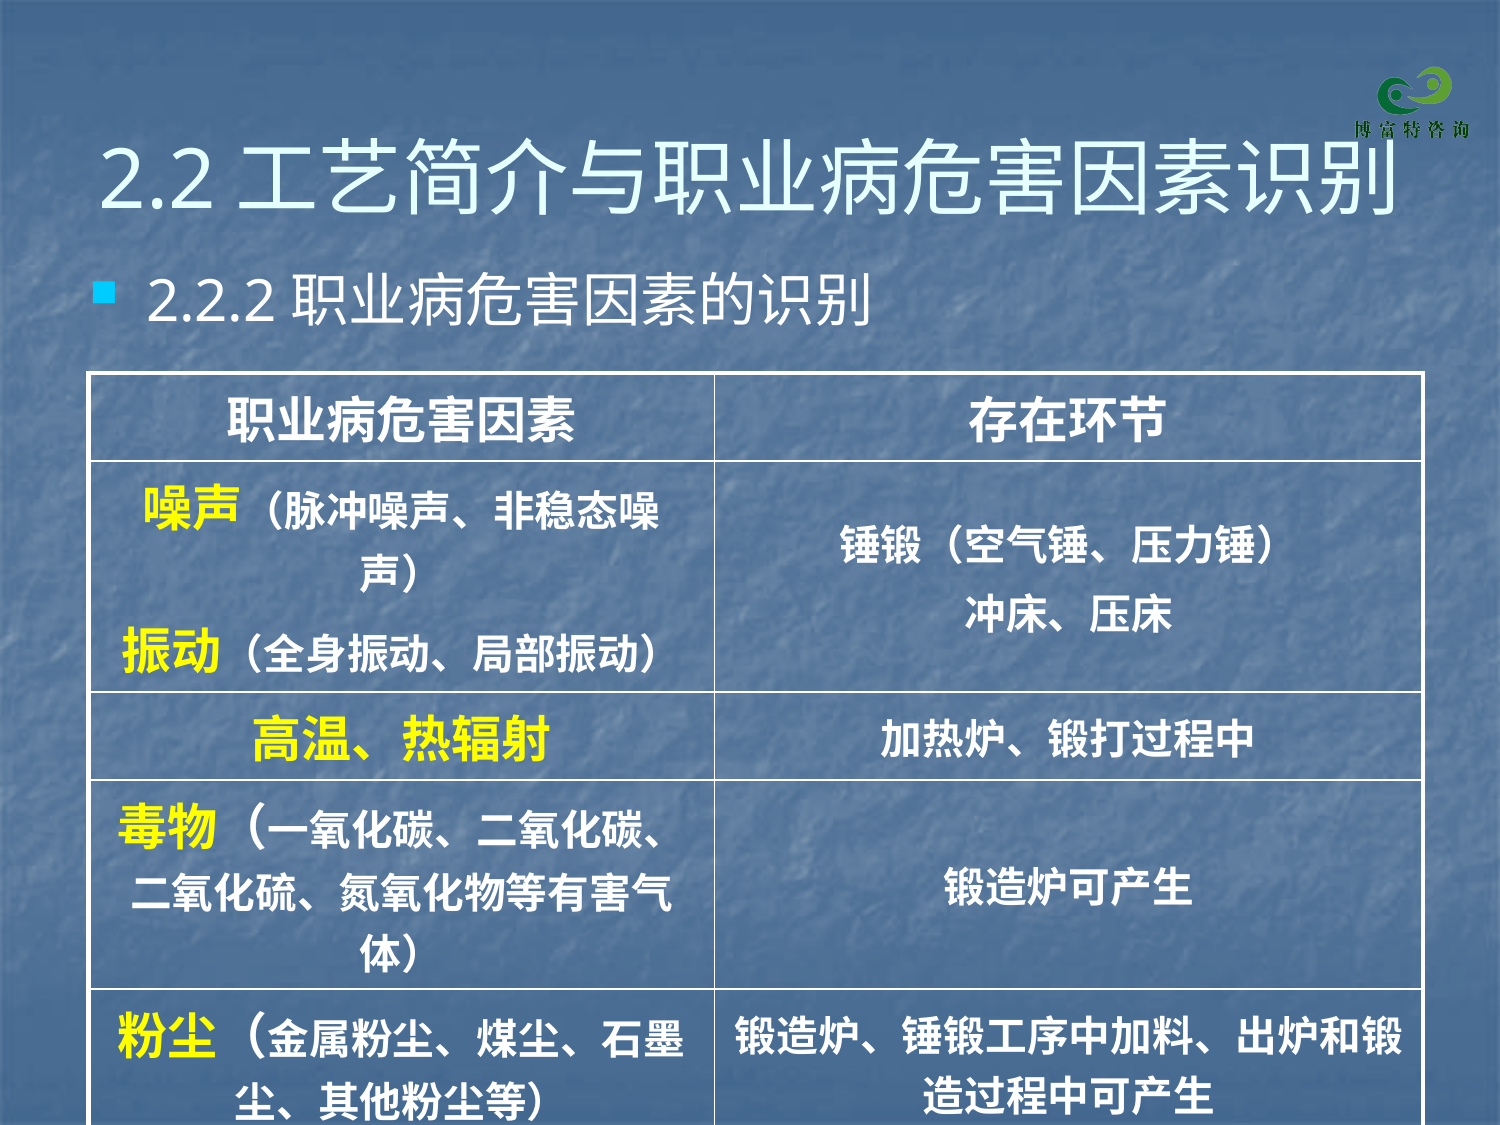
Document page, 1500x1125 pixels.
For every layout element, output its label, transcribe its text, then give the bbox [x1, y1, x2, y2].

table_cell 高温、热辐射 [91, 693, 714, 779]
table_cell 毒物（一氧化碳、二氧化碳、二氧化硫、氮氧化物等有害气体） [91, 781, 714, 988]
table_header 存在环节 [715, 375, 1421, 460]
table_cell 粉尘（金属粉尘、煤尘、石墨尘、其他粉尘等） [91, 990, 714, 1125]
table_cell 锻造炉可产生 [715, 781, 1421, 988]
picture [1426, 66, 1488, 141]
table_header 职业病危害因素 [91, 375, 714, 460]
list 2.2.2职业病危害因素的识别 [74, 255, 1448, 1001]
table_cell 噪声（脉冲噪声、非稳态噪声） 振动（全身振动、局部振动） [91, 462, 714, 691]
table_cell 锤锻（空气锤、压力锤） 冲床、压床 [715, 462, 1421, 691]
table_cell 锻造炉、锤锻工序中加料、出炉和锻造过程中可产生 [715, 990, 1421, 1125]
title 2.2工艺简介与职业病危害因素识别 [74, 62, 1426, 255]
table_cell 加热炉、锻打过程中 [715, 693, 1421, 779]
